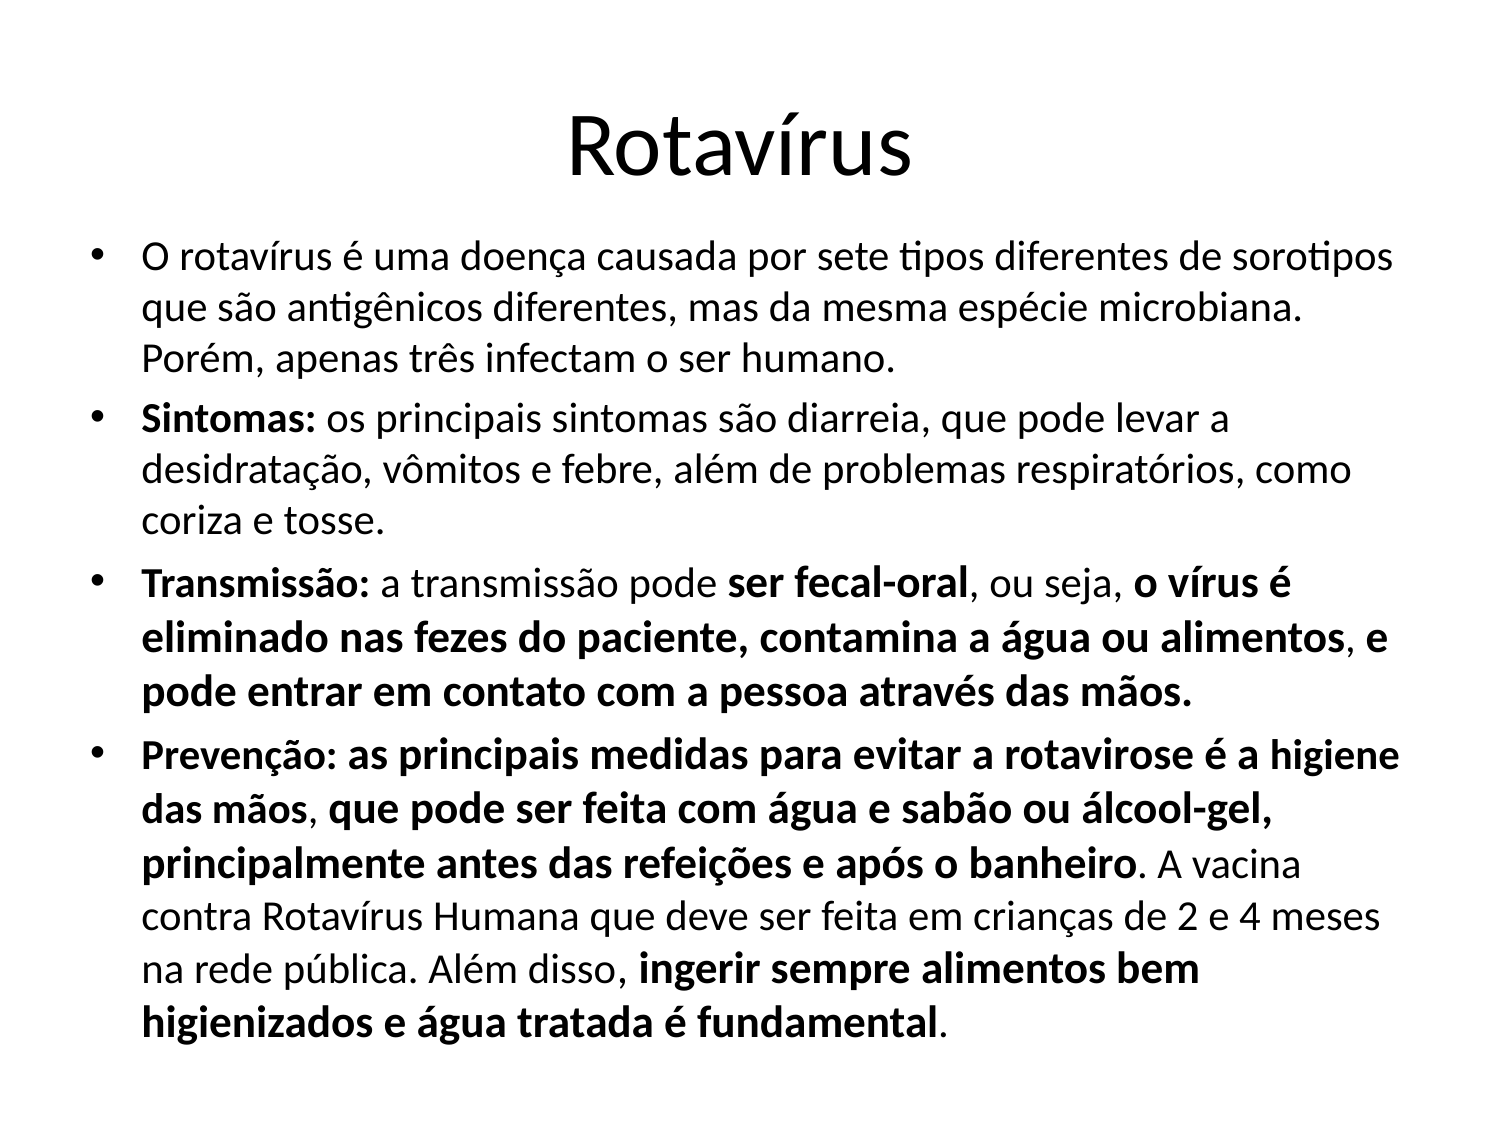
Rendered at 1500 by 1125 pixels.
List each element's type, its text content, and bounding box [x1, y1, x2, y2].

title Rotavírus [75, 45, 1425, 212]
list O rotavírus é uma doença causada por sete tipos diferentes de sorotipos que são antigênicos diferentes, mas da mesma espécie microbiana. Porém, apenas três infectam o ser humano. Sintomas: os principais sintomas são diarreia, que pode levar a desidratação, vômitos e febre, além de problemas respiratórios, como coriza e tosse. Transmissão: a transmissão pode ser fecal-oral, ou seja, o vírus é eliminado nas fezes do paciente, contamina a água ou alimentos, e pode entrar em contato com a pessoa através das mãos. Prevenção: as principais medidas para evitar a rotavirose é a higiene das mãos, que pode ser feita com água e sabão ou álcool-gel, principalmente antes das refeições e após o banheiro. A vacina contra Rotavírus Humana que deve ser feita em crianças de 2 e 4 meses na rede pública. Além disso, ingerir sempre alimentos bem higienizados e água tratada é fundamental. [75, 212, 1425, 1063]
